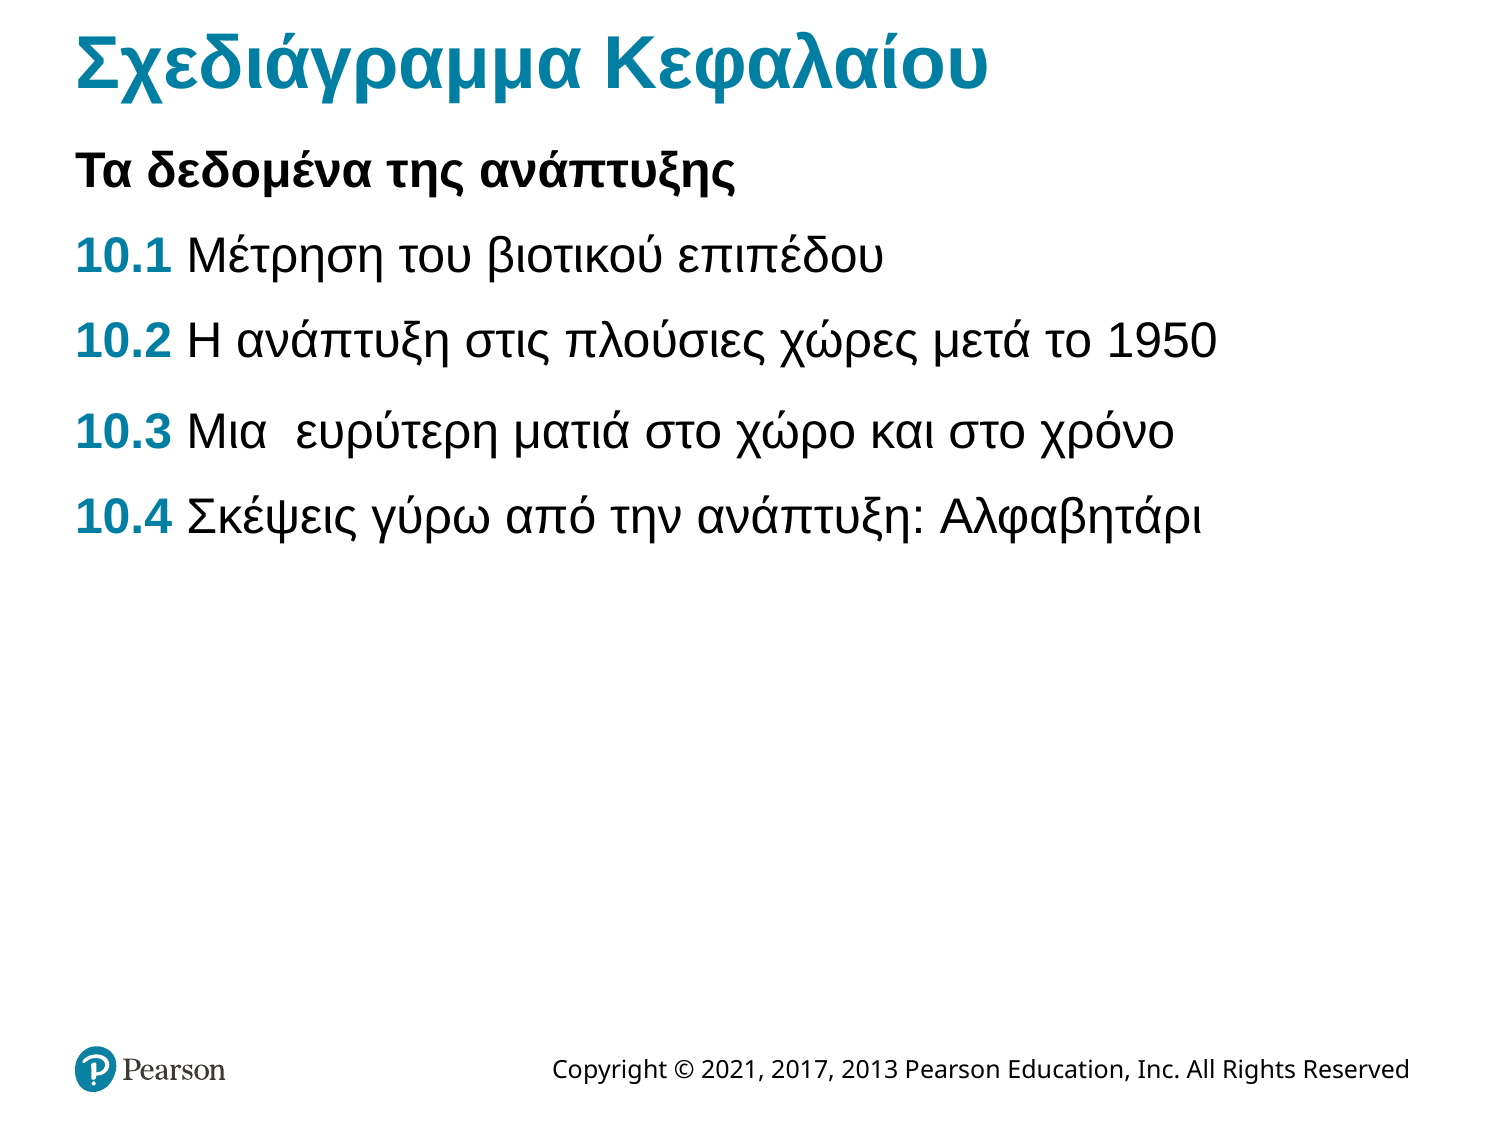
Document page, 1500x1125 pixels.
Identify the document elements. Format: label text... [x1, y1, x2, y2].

title Σχεδιάγραμμα Κεφαλαίου [75, 0, 1413, 104]
list Τα δεδομένα της ανάπτυξης 10.1 Μέτρηση του βιοτικού επιπέδου 10.2 Η ανάπτυξη στις πλούσιες χώρες μετά το 1950 10.3 Μια ευρύτερη ματιά στο χώρο και στο χρόνο 10.4 Σκέψεις γύρω από την ανάπτυξη: Αλφαβητάρι [75, 137, 1425, 776]
